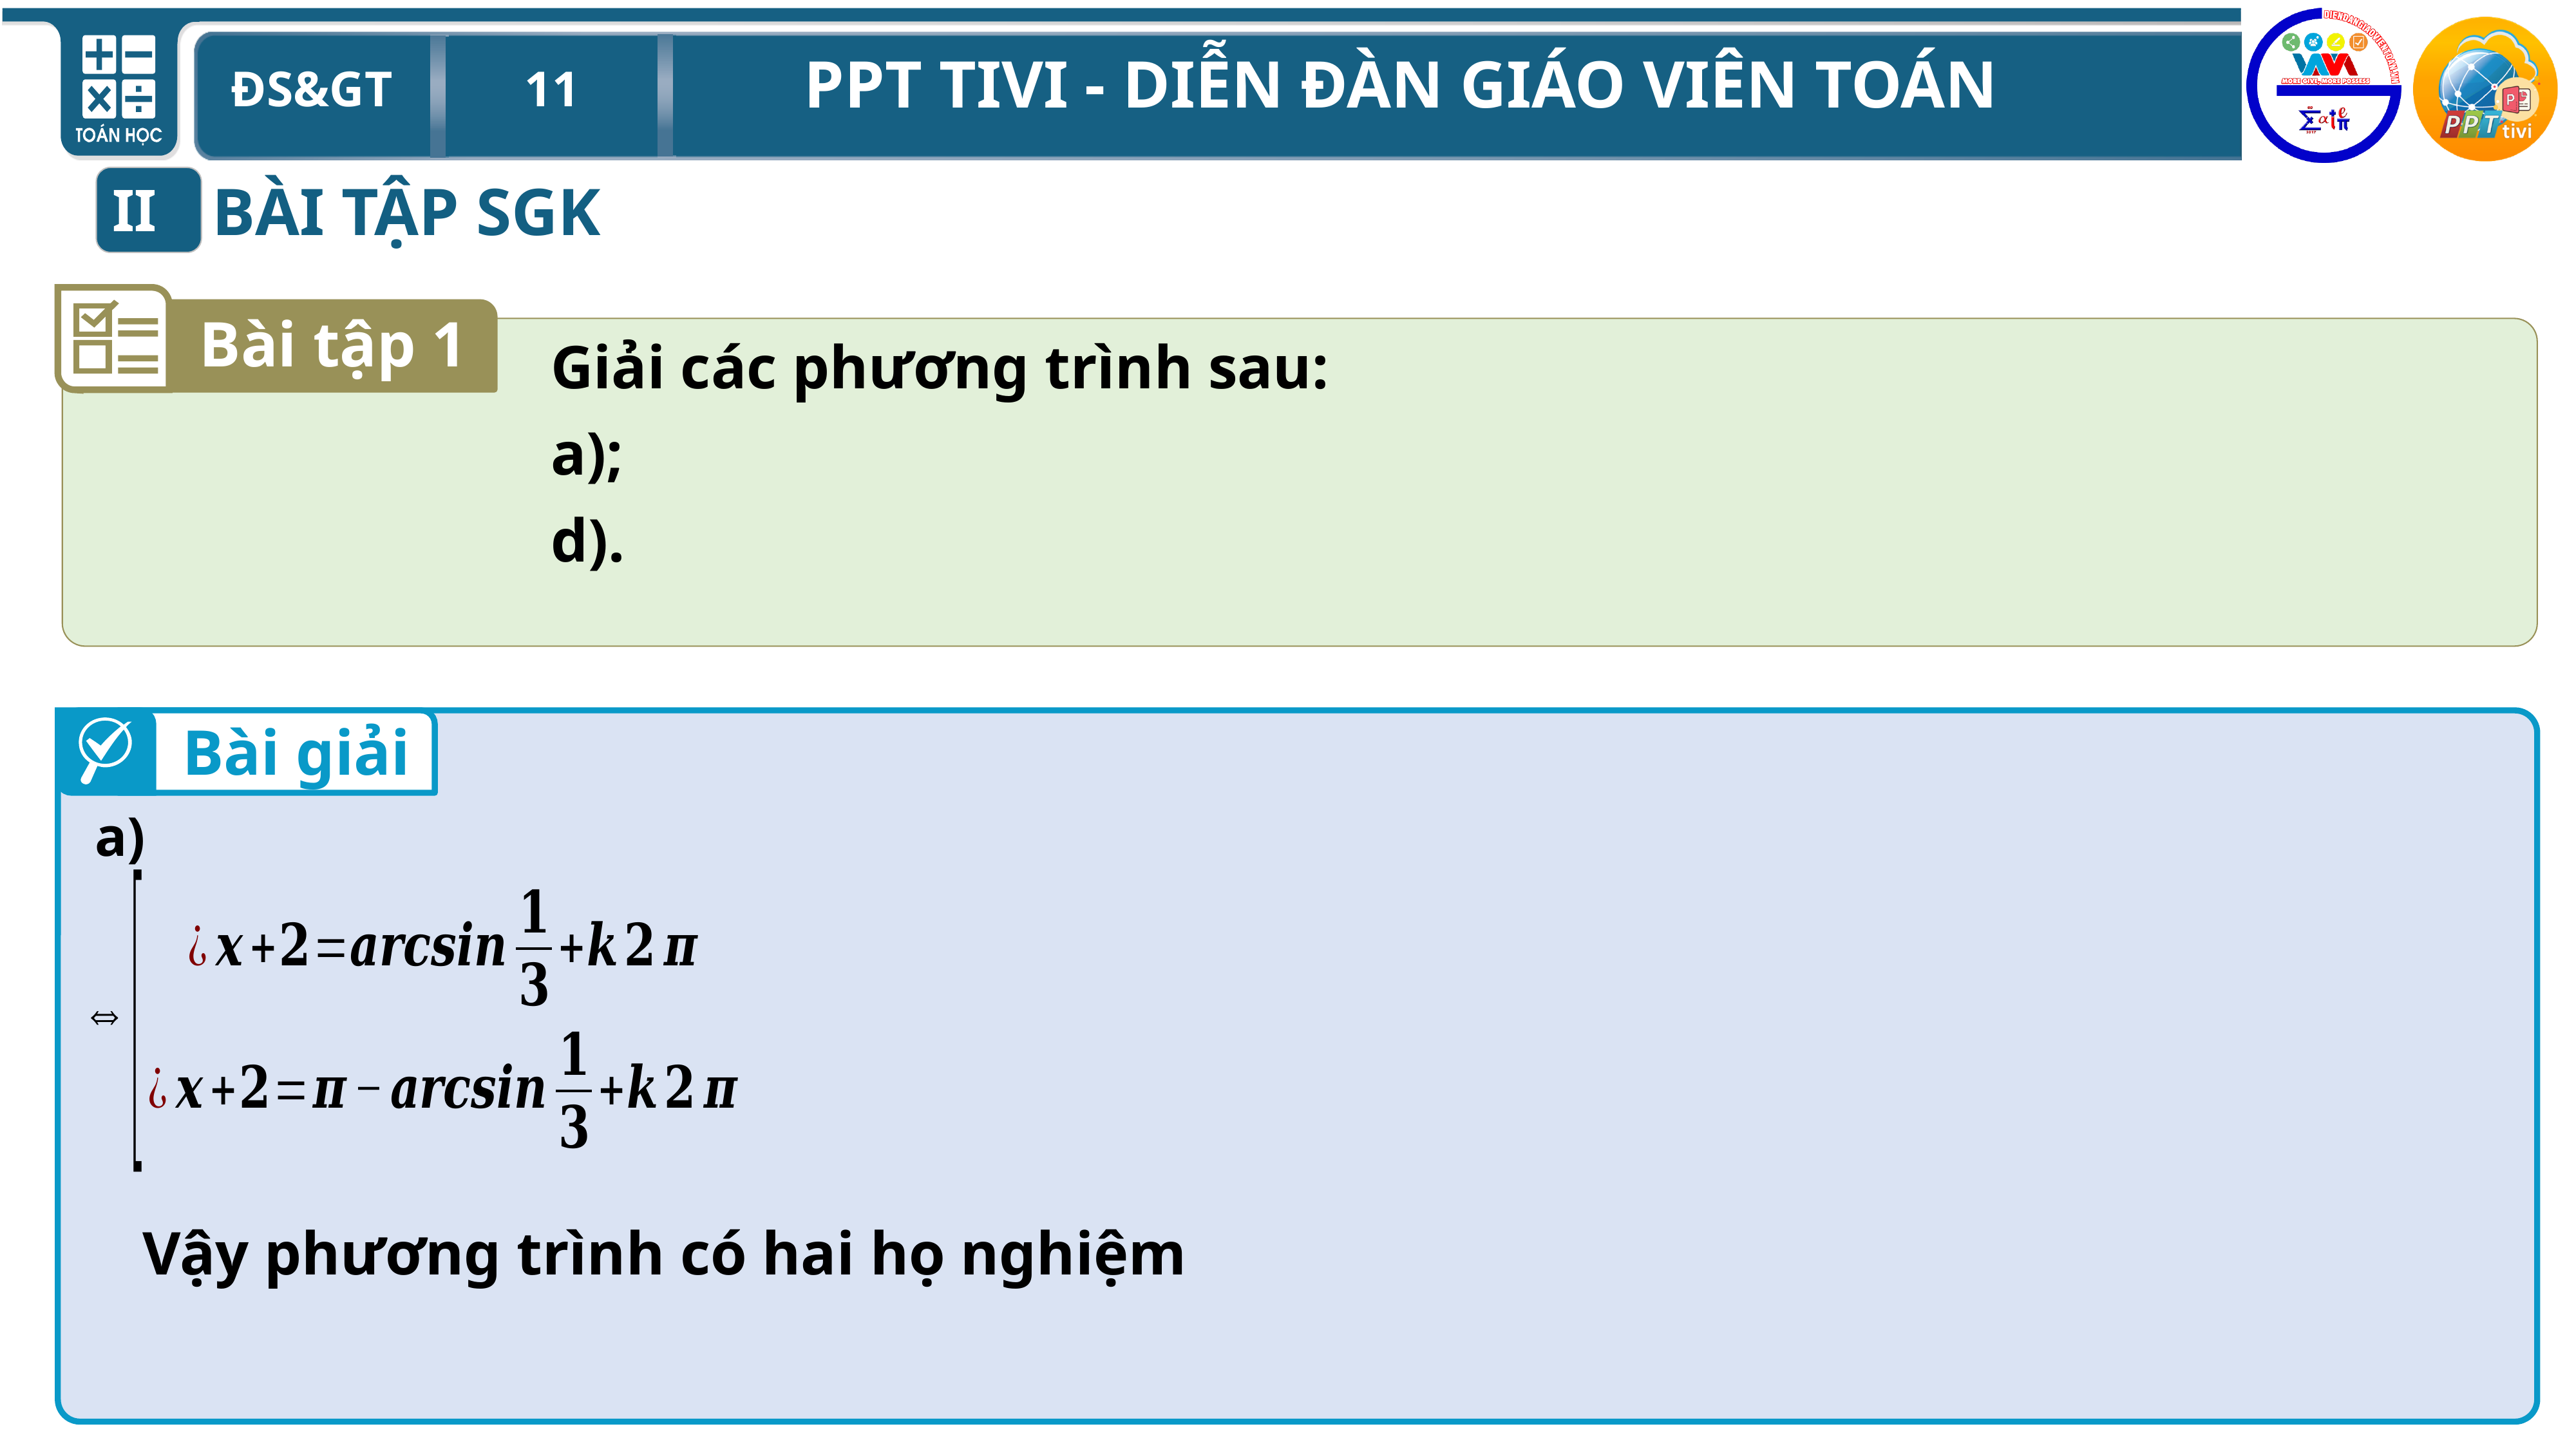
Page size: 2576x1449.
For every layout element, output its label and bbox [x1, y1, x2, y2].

picture [2, 22, 2242, 160]
picture [2246, 8, 2401, 163]
text_box [57, 287, 2537, 647]
text_box [96, 166, 1136, 254]
text_box [57, 708, 2537, 1422]
picture [2412, 16, 2558, 162]
